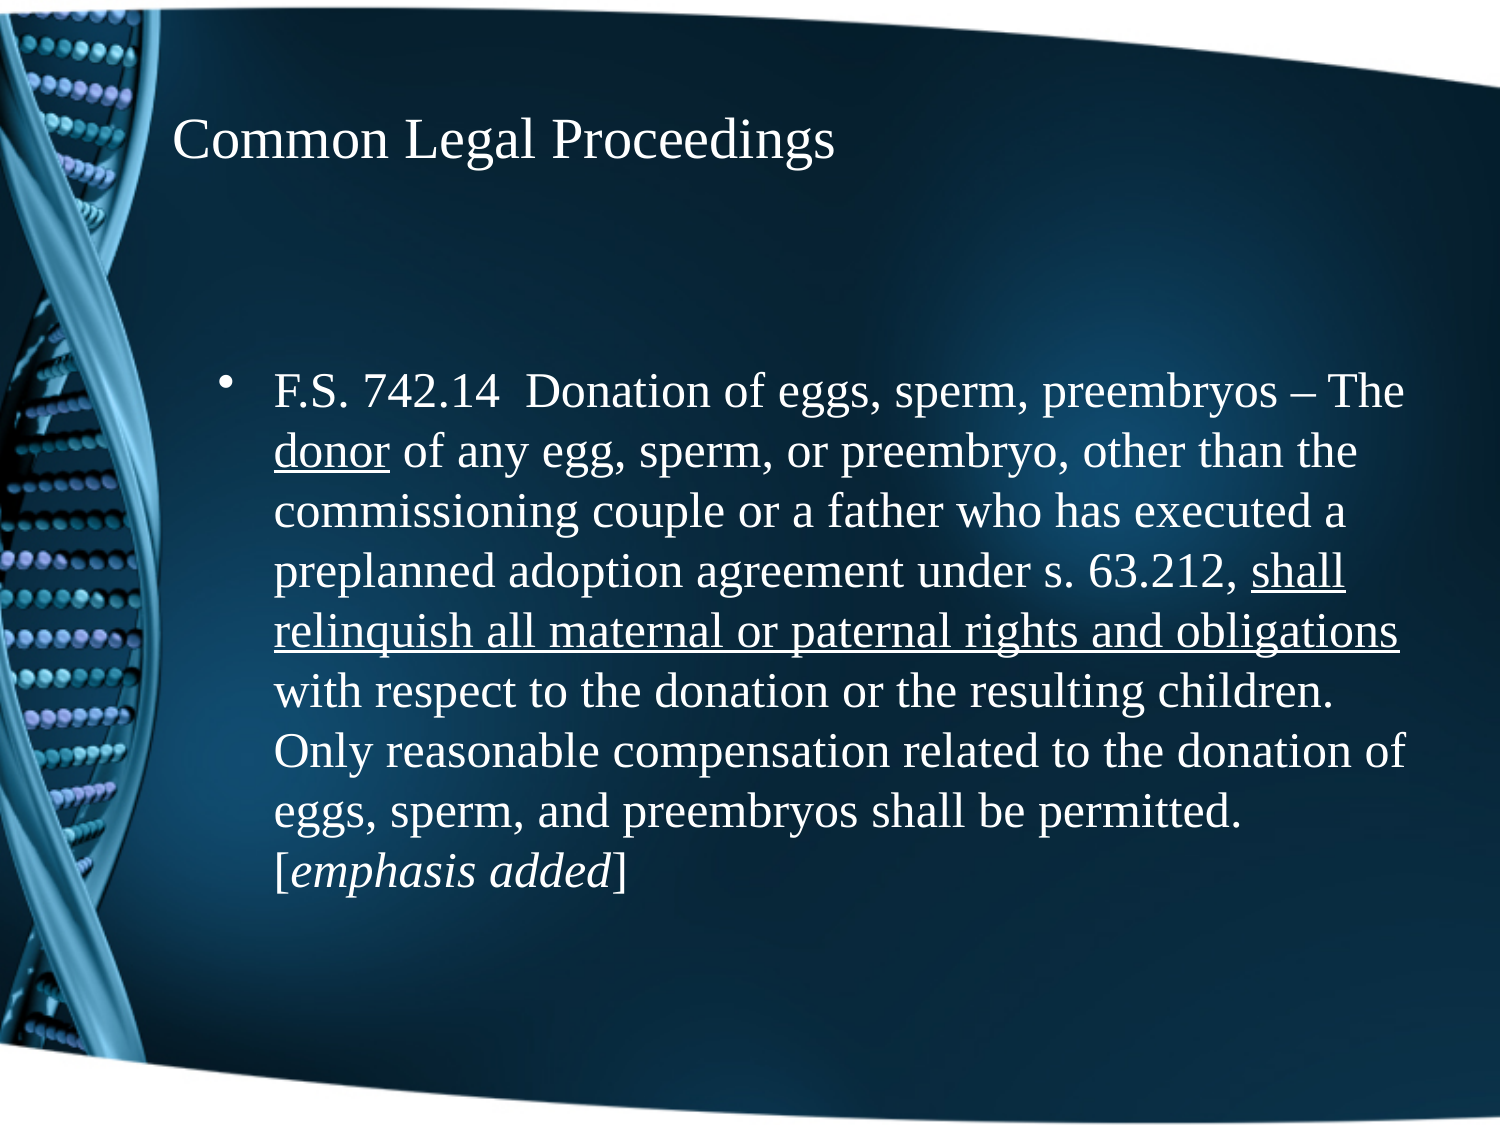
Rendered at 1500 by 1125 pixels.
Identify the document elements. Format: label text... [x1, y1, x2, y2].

list F.S. 742.14 Donation of eggs, sperm, preembryos – The donor of any egg, sperm, or preembryo, other than the commissioning couple or a father who has executed a preplanned adoption agreement under s. 63.212, shall relinquish all maternal or paternal rights and obligations with respect to the donation or the resulting children. Only reasonable compensation related to the donation of eggs, sperm, and preembryos shall be permitted. [emphasis added] [202, 259, 1442, 1074]
picture [0, 0, 1500, 1125]
title Common Legal Proceedings [157, 22, 1442, 249]
